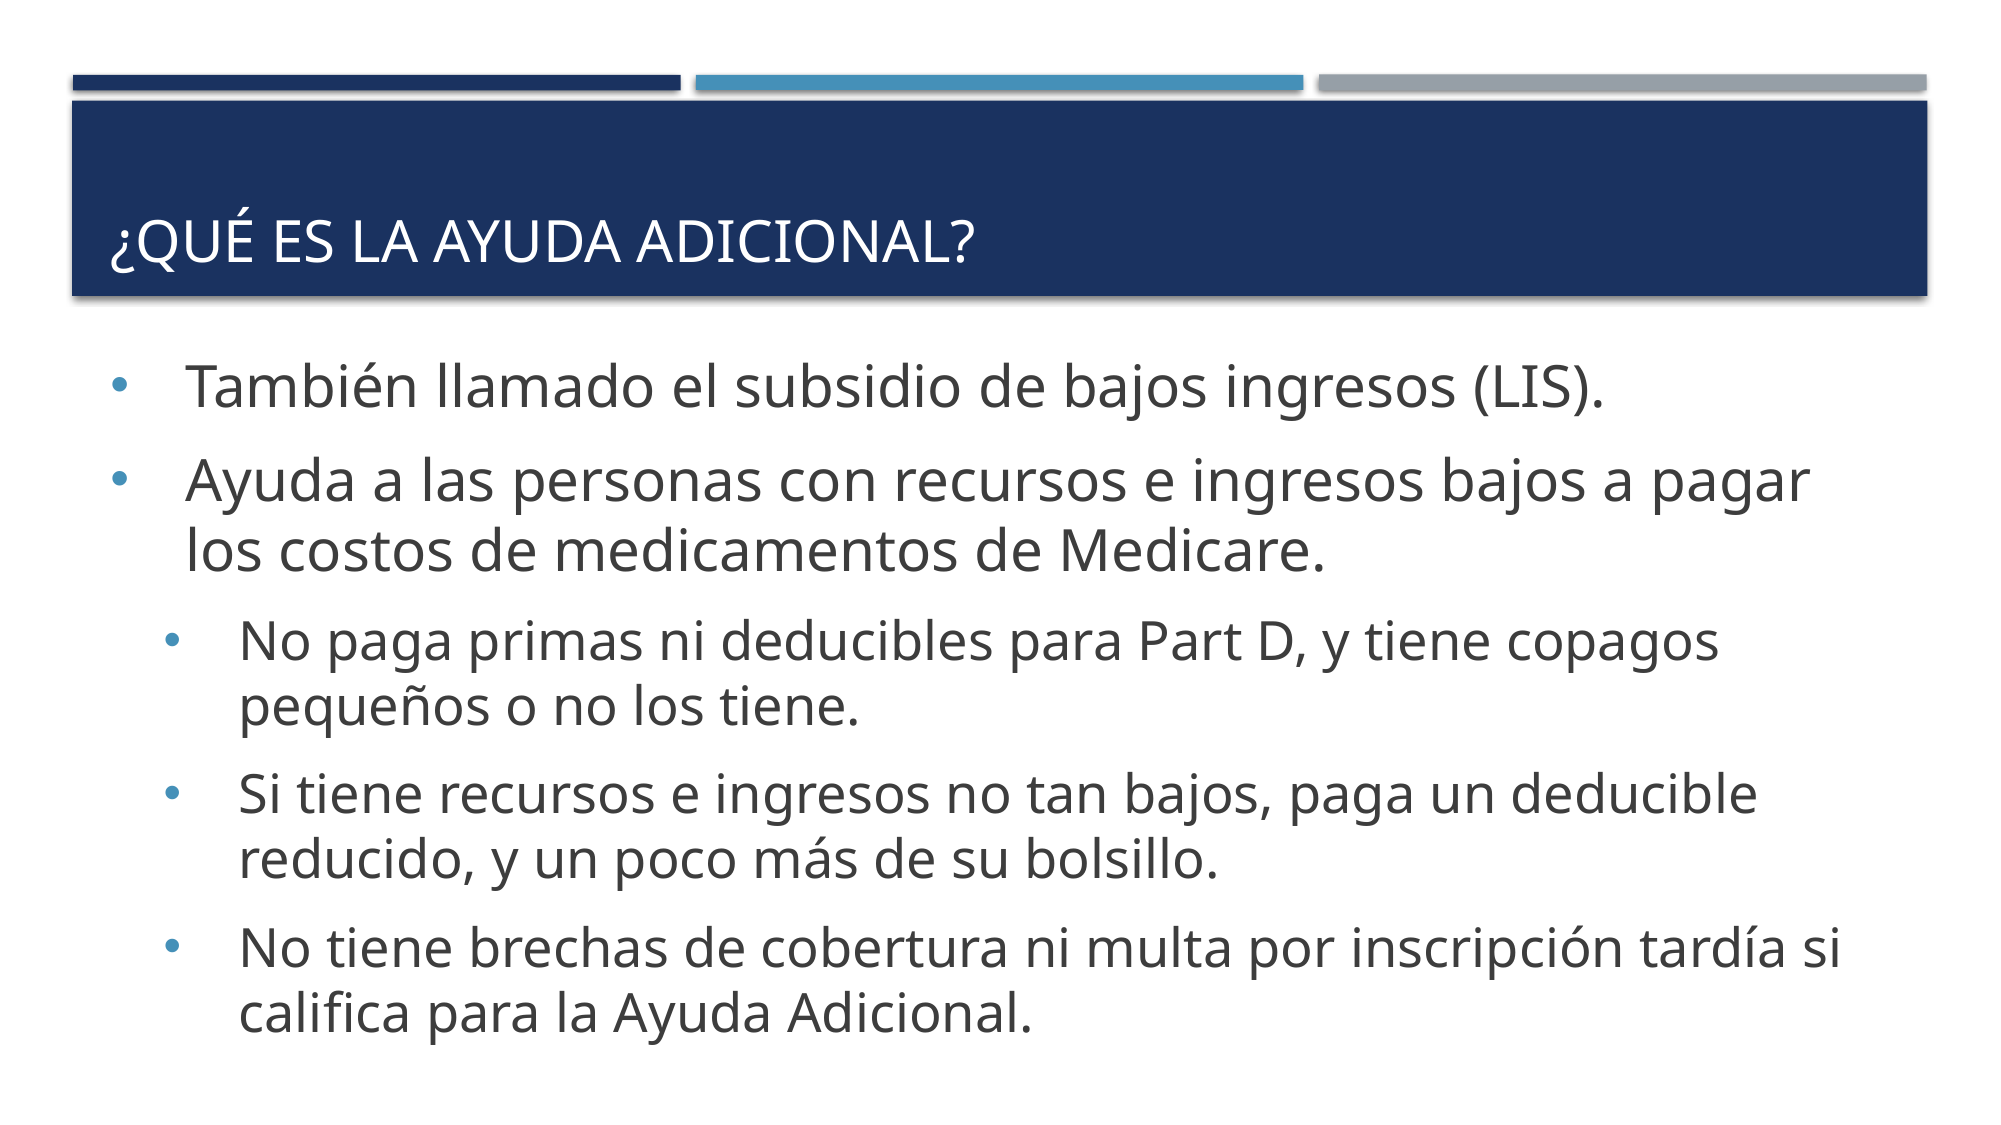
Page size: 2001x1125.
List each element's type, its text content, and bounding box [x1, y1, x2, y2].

list También llamado el subsidio de bajos ingresos (LIS). Ayuda a las personas con recursos e ingresos bajos a pagar los costos de medicamentos de Medicare. No paga primas ni deducibles para Part D, y tiene copagos pequeños o no los tiene. Si tiene recursos e ingresos no tan bajos, paga un deducible reducido, y un poco más de su bolsillo. No tiene brechas de cobertura ni multa por inscripción tardía si califica para la Ayuda Adicional. [95, 394, 1905, 998]
title ¿Qué es la Ayuda Adicional? [95, 115, 1905, 282]
